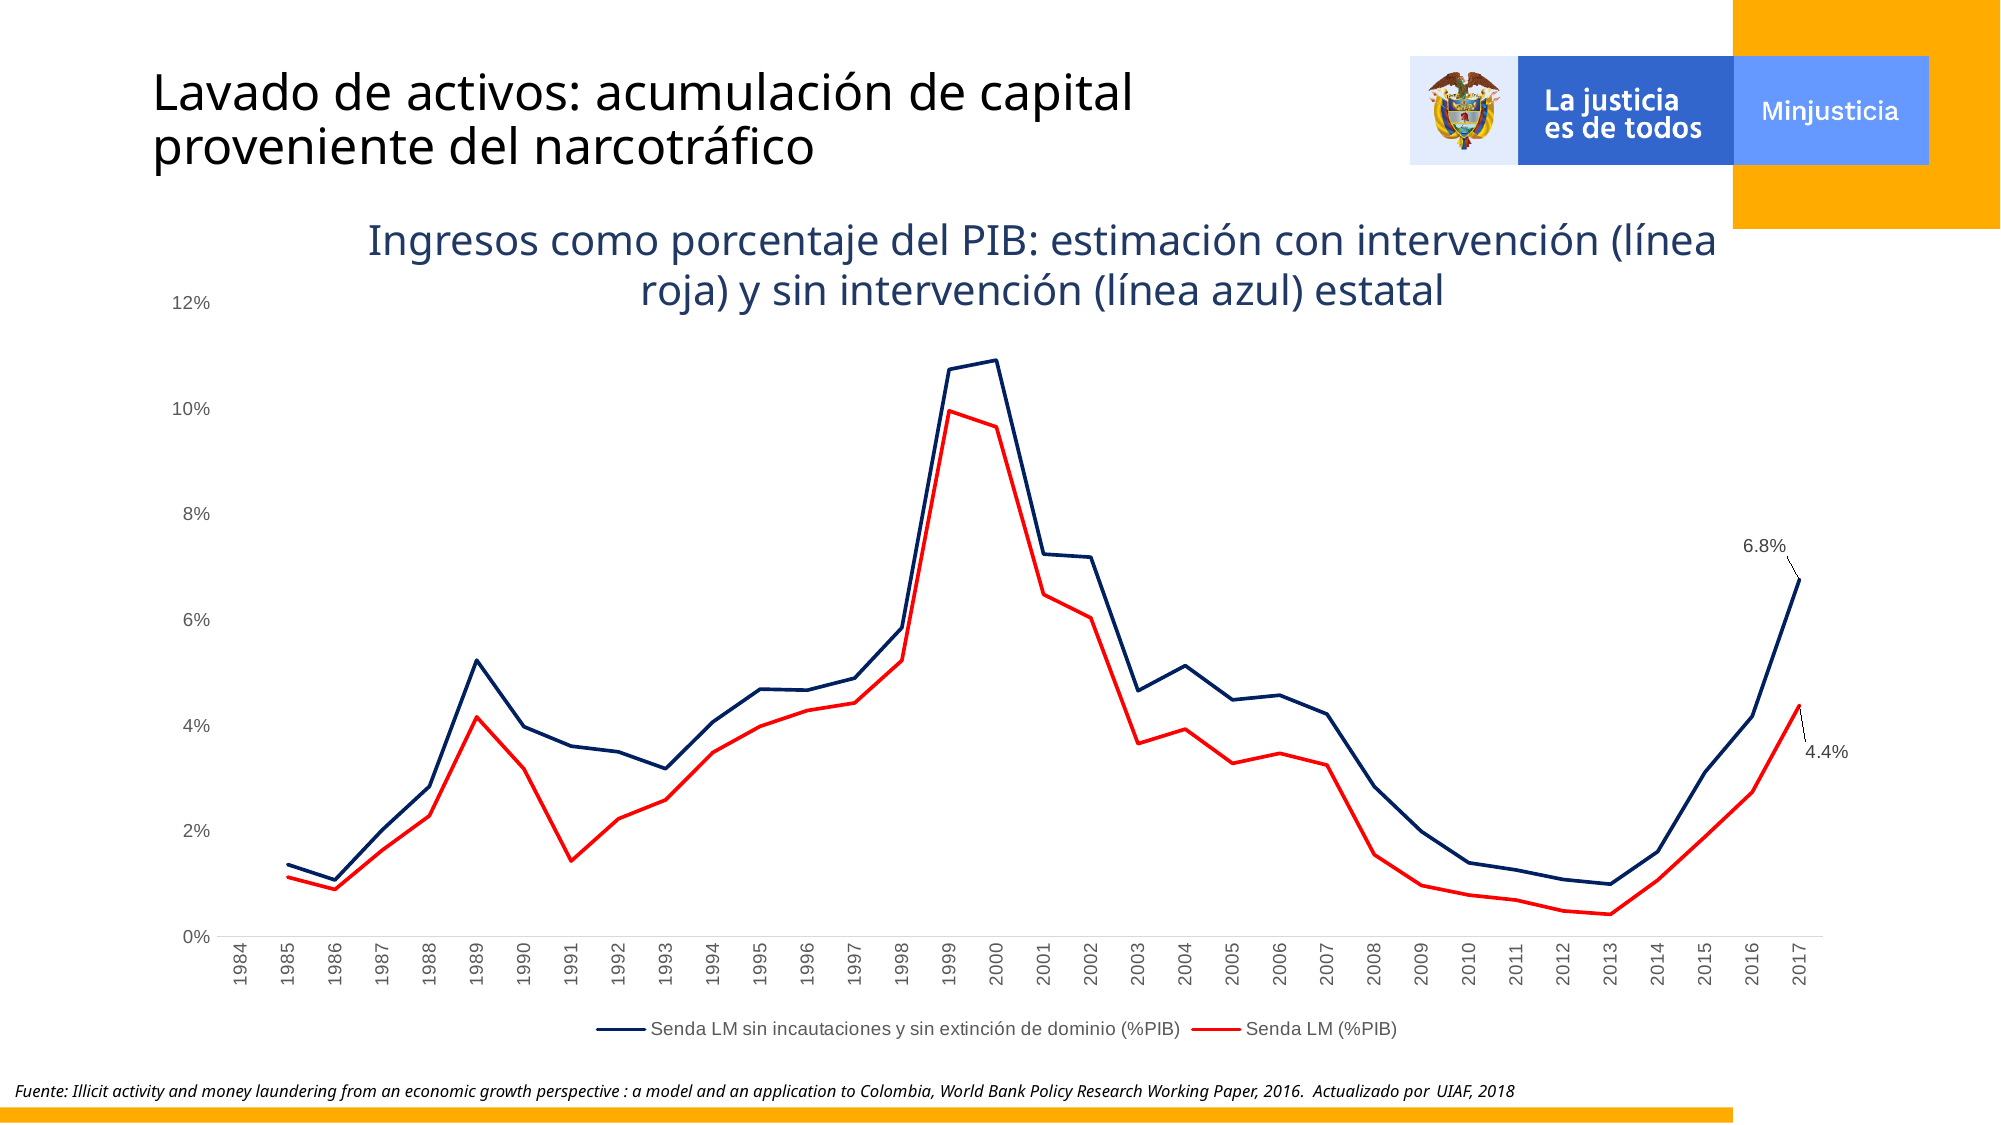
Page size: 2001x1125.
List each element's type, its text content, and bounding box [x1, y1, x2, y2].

title Lavado de activos: acumulación de capital proveniente del narcotráfico [137, 59, 1371, 275]
text_box Ingresos como porcentaje del PIB: estimación con intervención (línea roja) y sin intervención (línea azul) estatal [311, 206, 1776, 273]
chart [137, 277, 1858, 1047]
text_box Fuente: Illicit activity and money laundering from an economic growth perspective : a model and an application to Colombia, World Bank Policy Research Working Paper, 2016. Actualizado por UIAF, 2018 [0, 1073, 1598, 1108]
picture [1410, 56, 1929, 165]
